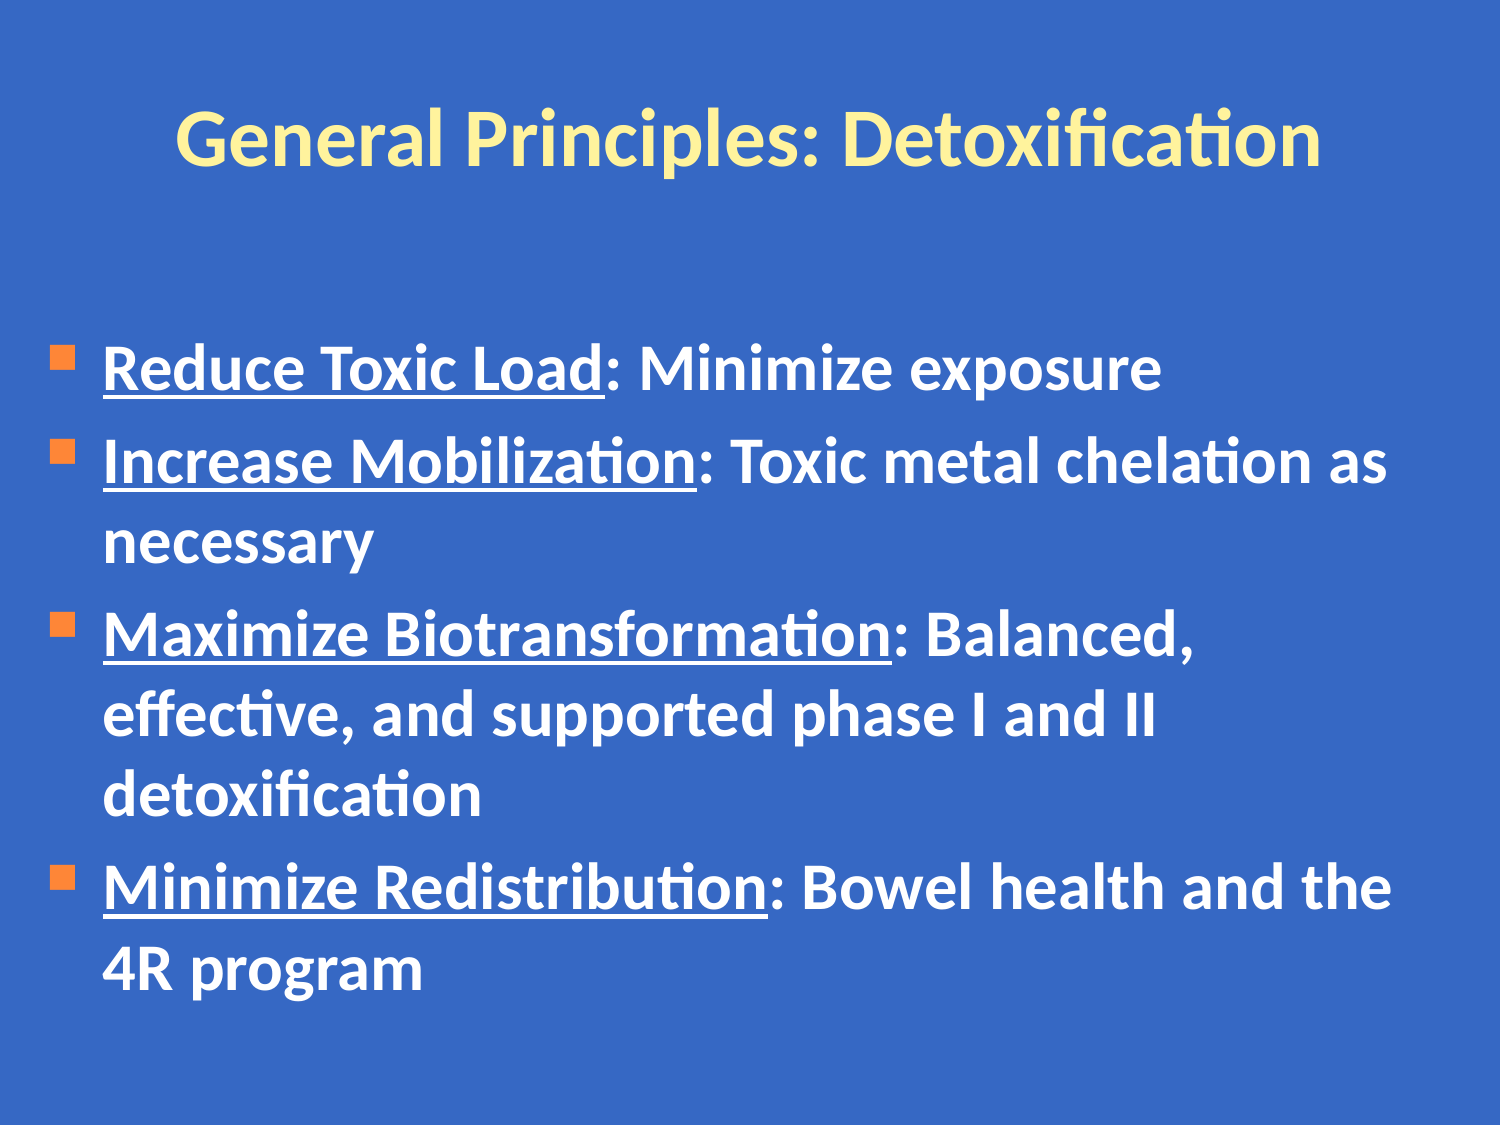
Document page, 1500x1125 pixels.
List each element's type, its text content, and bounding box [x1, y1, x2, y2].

list Reduce Toxic Load: Minimize exposure Increase Mobilization: Toxic metal chelation as necessary Maximize Biotransformation: Balanced, effective, and supported phase I and II detoxification Minimize Redistribution: Bowel health and the 4R program [31, 315, 1471, 1033]
title General Principles: Detoxification [0, 0, 1500, 277]
